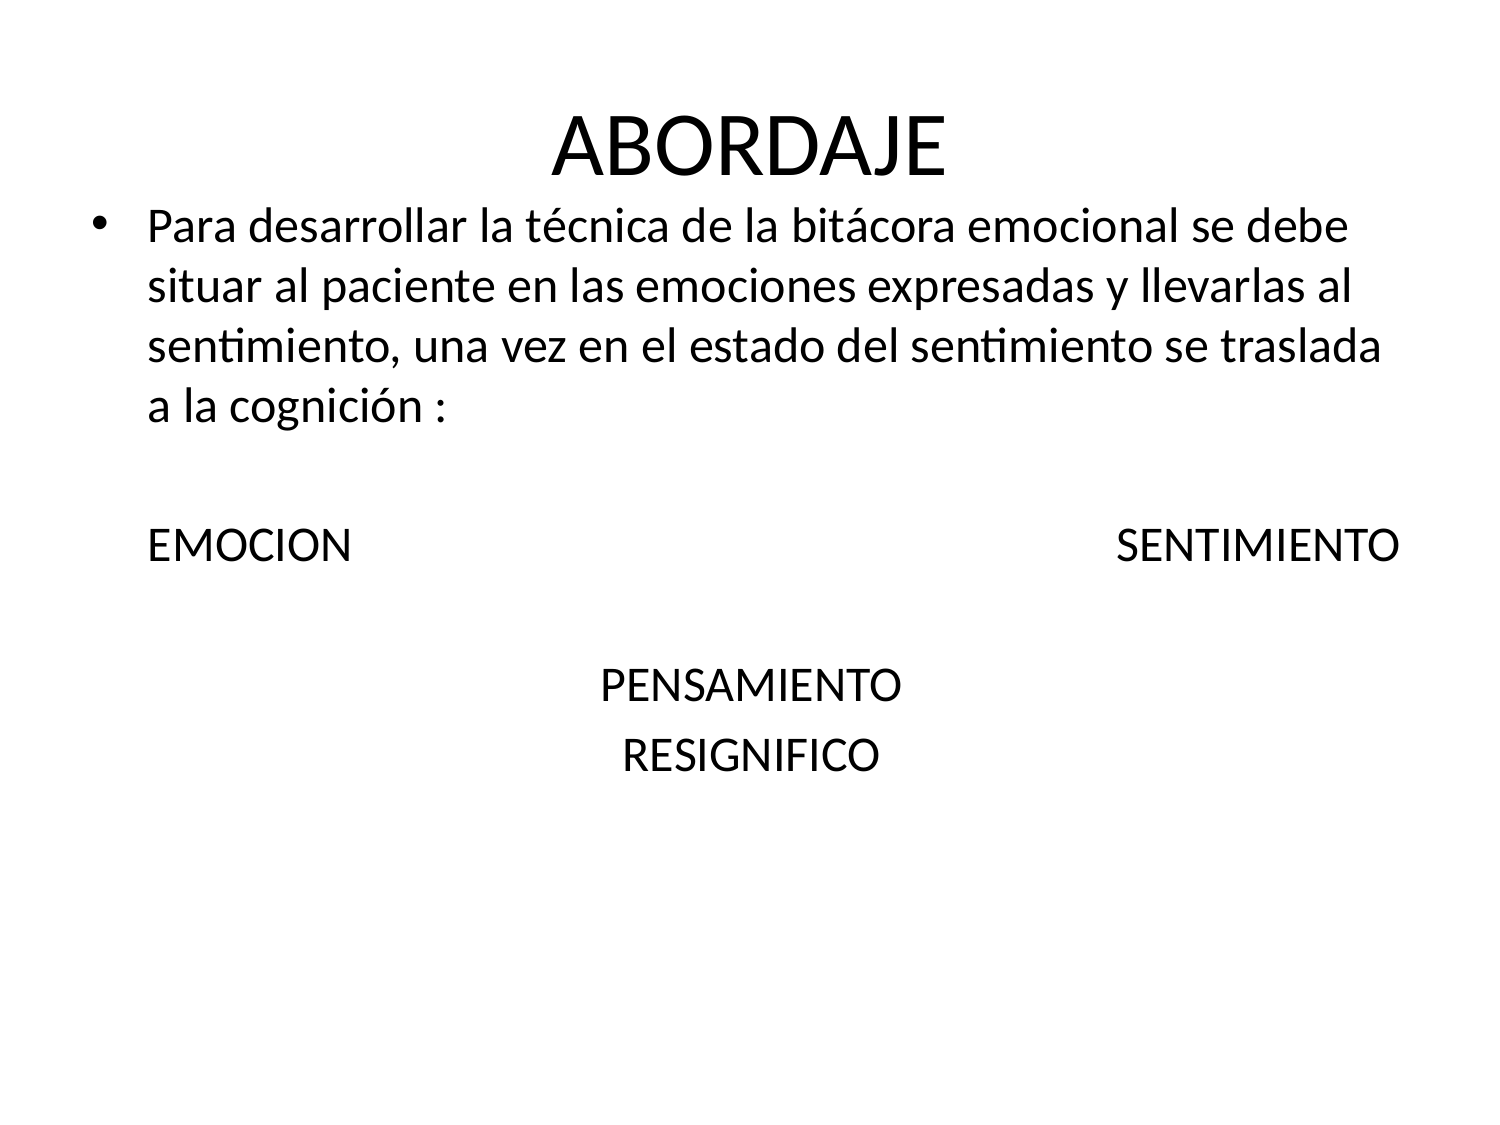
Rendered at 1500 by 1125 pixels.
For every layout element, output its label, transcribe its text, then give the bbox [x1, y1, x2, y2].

list Para desarrollar la técnica de la bitácora emocional se debe situar al paciente en las emociones expresadas y llevarlas al sentimiento, una vez en el estado del sentimiento se traslada a la cognición : EMOCION SENTIMIENTO PENSAMIENTO RESIGNIFICO [76, 184, 1427, 927]
title ABORDAJE [75, 45, 1425, 233]
